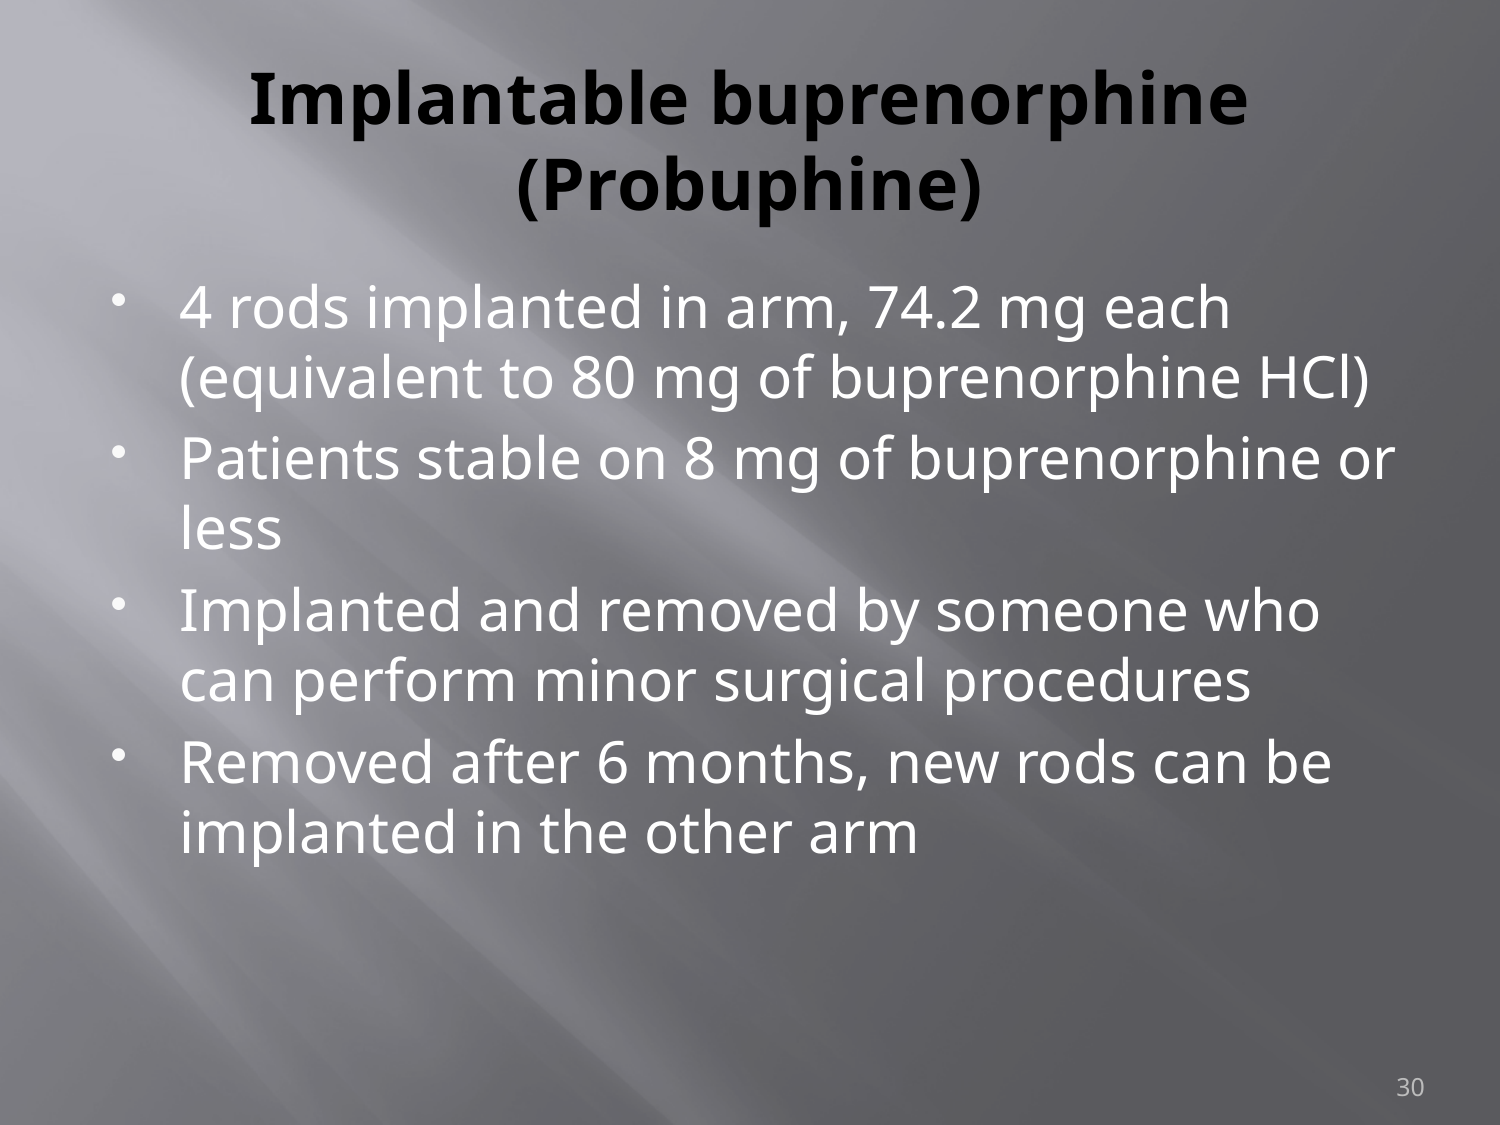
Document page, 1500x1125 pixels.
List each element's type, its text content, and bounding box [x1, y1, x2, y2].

list 4 rods implanted in arm, 74.2 mg each (equivalent to 80 mg of buprenorphine HCl) Patients stable on 8 mg of buprenorphine or less Implanted and removed by someone who can perform minor surgical procedures Removed after 6 months, new rods can be implanted in the other arm [75, 262, 1425, 1035]
title Implantable buprenorphine (Probuphine) [75, 45, 1425, 233]
slide_number 30 [1299, 1052, 1425, 1113]
